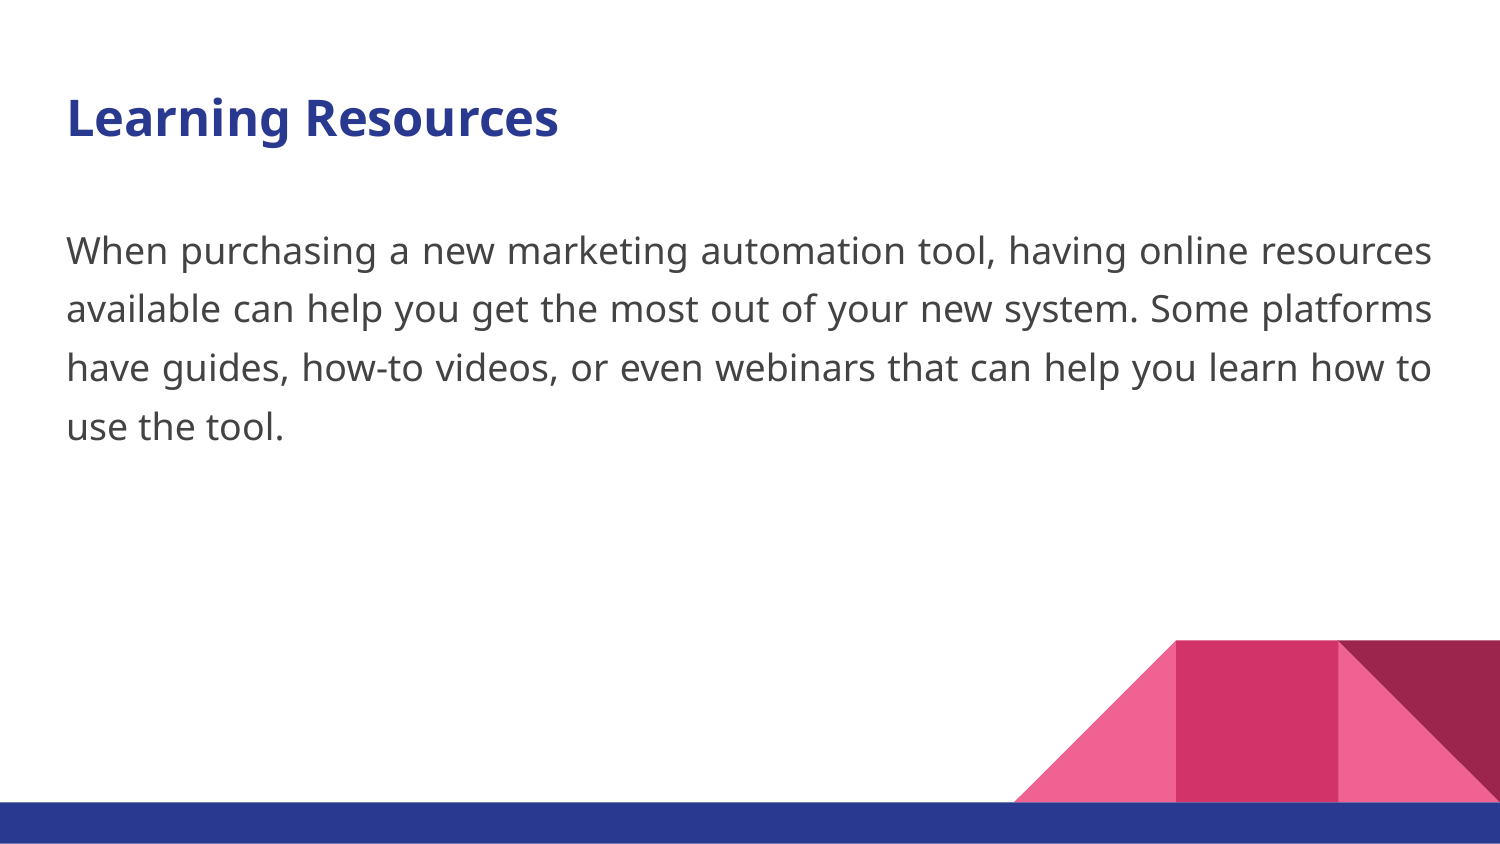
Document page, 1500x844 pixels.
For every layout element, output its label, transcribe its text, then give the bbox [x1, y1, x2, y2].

list When purchasing a new marketing automation tool, having online resources available can help you get the most out of your new system. Some platforms have guides, how-to videos, or even webinars that can help you learn how to use the tool. [51, 201, 1449, 750]
title Learning Resources [51, 67, 1449, 167]
